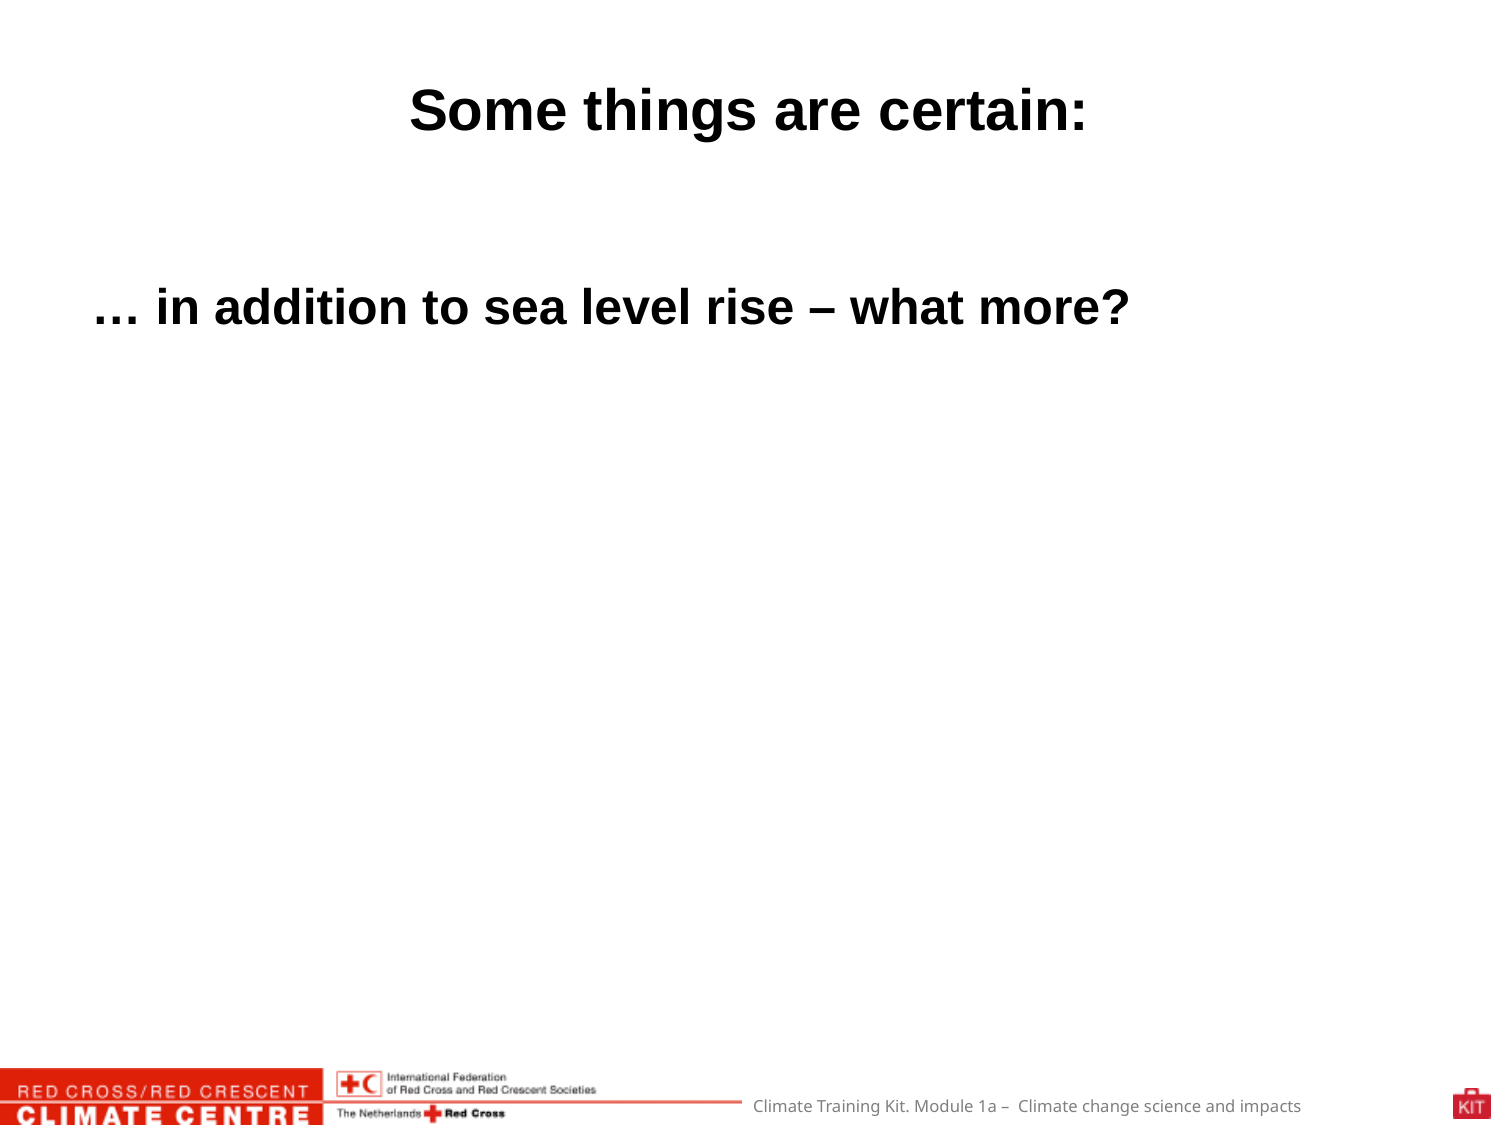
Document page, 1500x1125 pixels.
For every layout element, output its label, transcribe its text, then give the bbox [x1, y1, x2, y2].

picture [0, 1068, 742, 1125]
picture [1453, 1088, 1491, 1119]
text_box … in addition to sea level rise – what more? [76, 267, 1376, 342]
text_box Some things are certain: [147, 65, 1352, 149]
